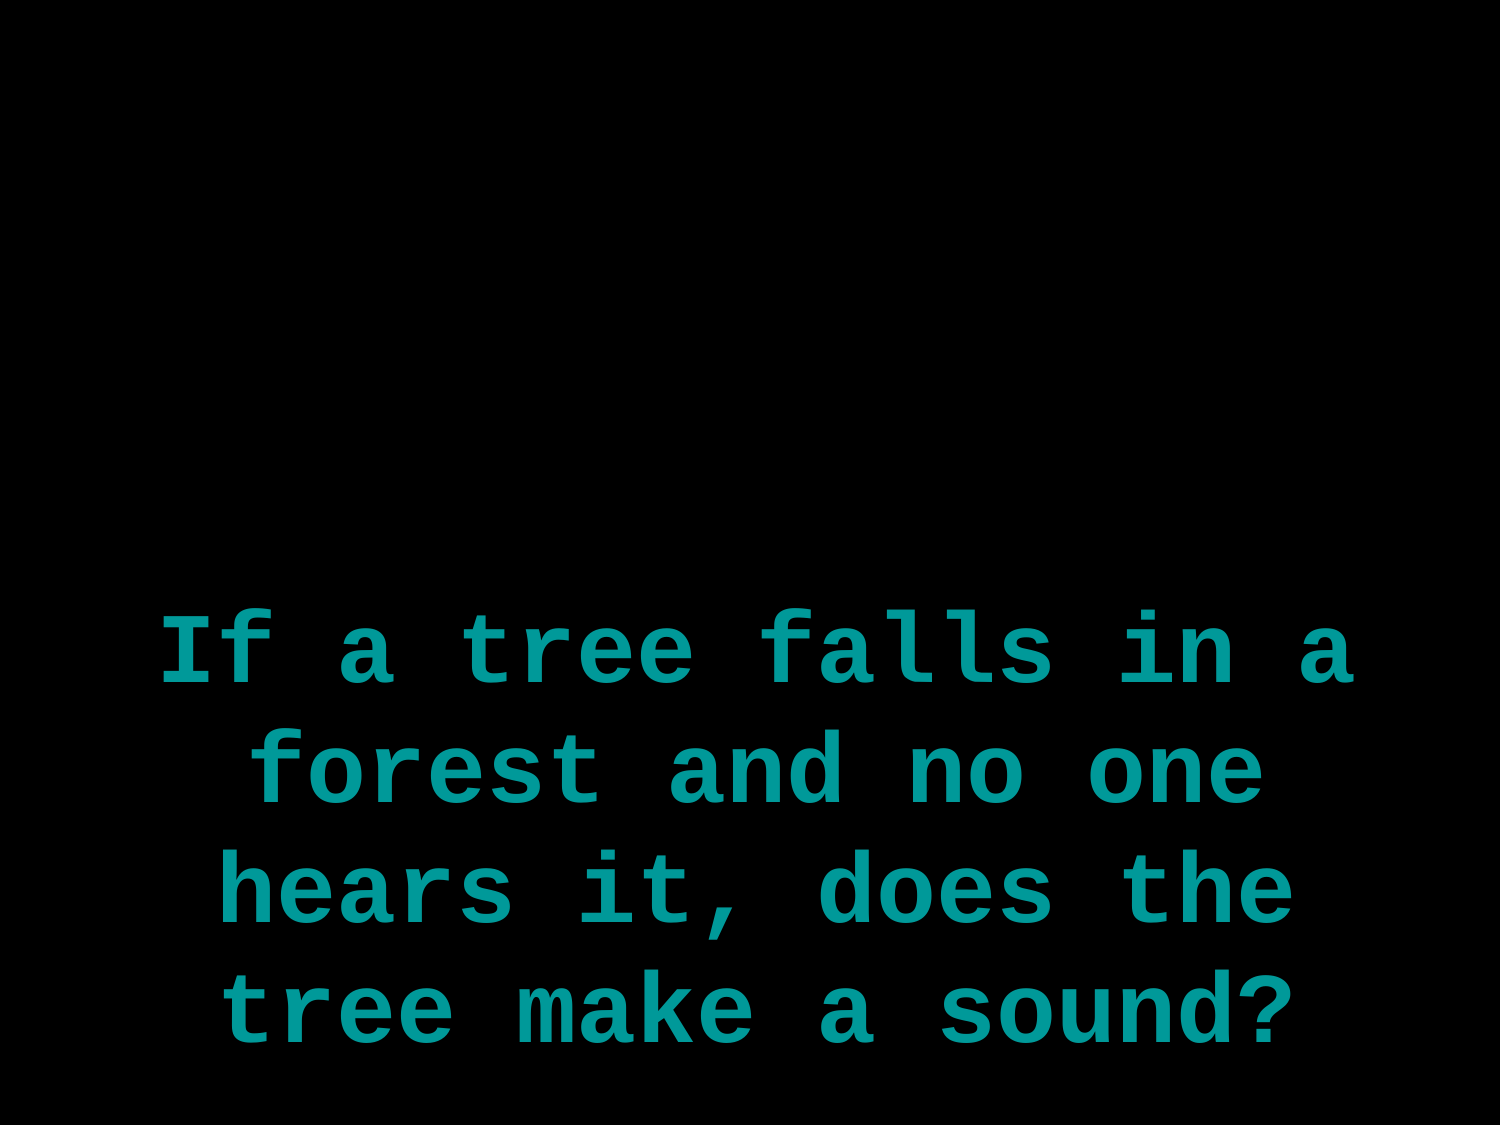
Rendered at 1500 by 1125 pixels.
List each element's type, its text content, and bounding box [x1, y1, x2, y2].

subtitle If a tree falls in a forest and no one hears it, does the tree make a sound? [137, 574, 1376, 863]
